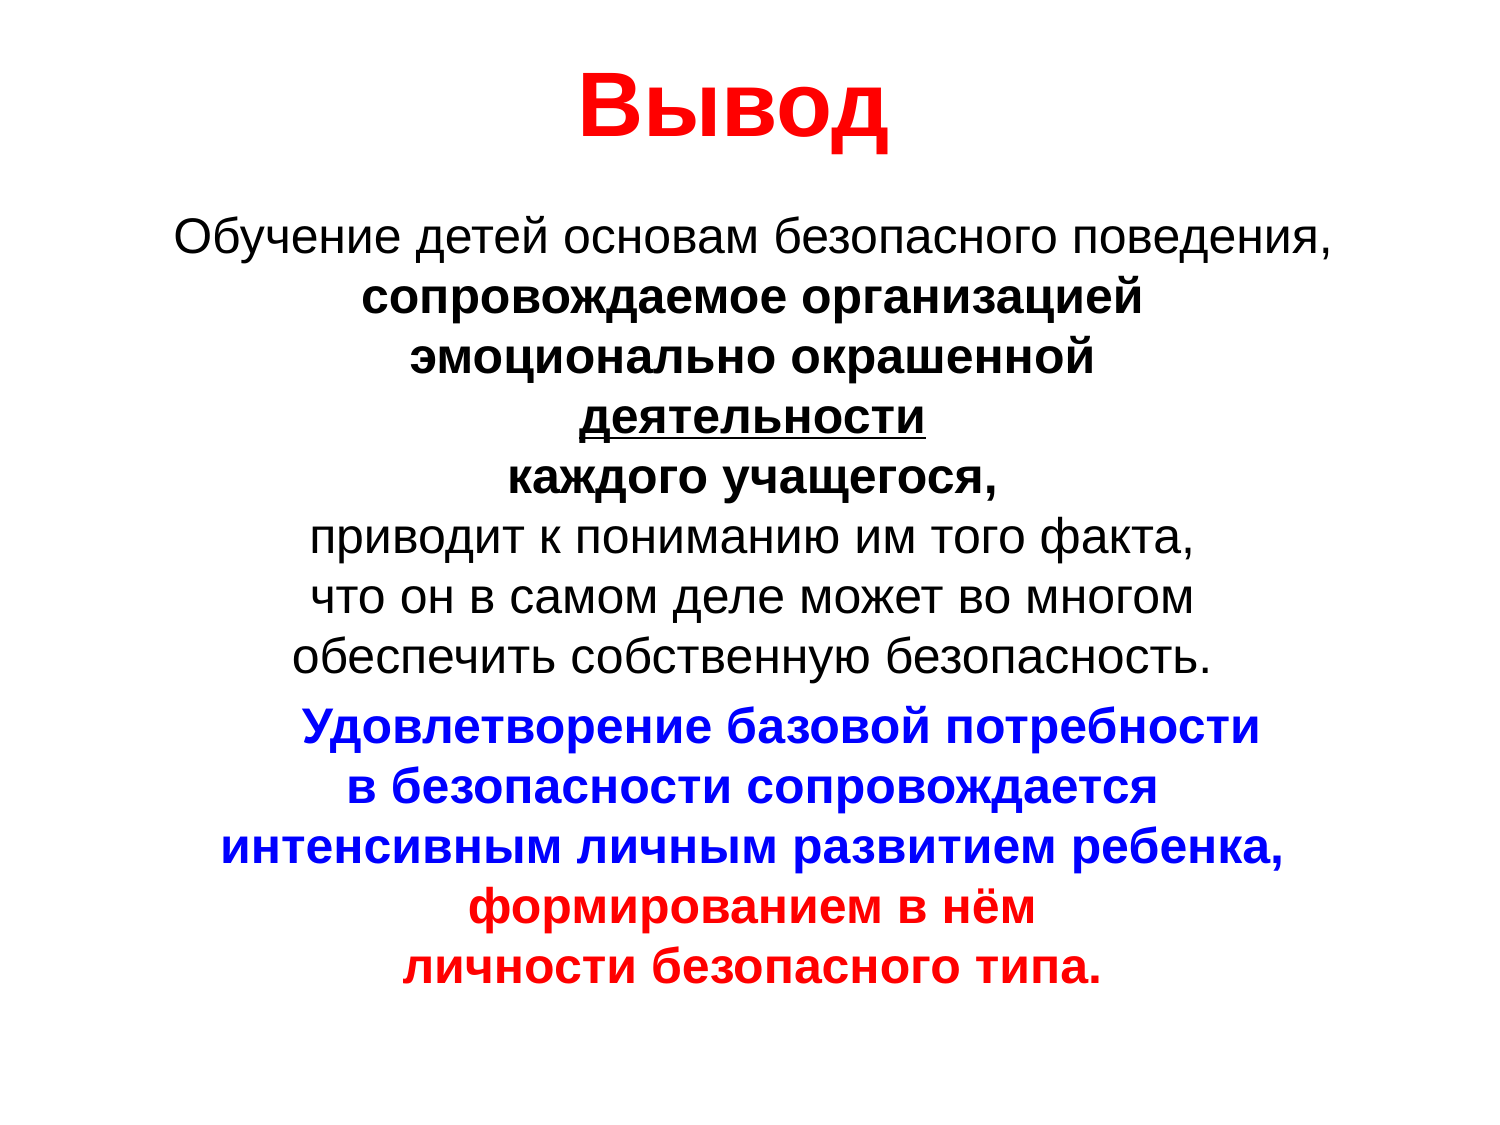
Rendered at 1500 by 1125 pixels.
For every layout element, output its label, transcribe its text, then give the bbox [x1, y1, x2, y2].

list Обучение детей основам безопасного поведения, сопровождаемое организацией эмоционально окрашенной деятельности каждого учащегося, приводит к пониманию им того факта, что он в самом деле может во многом обеспечить собственную безопасность. Удовлетворение базовой потребности в безопасности сопровождается интенсивным личным развитием ребенка, формированием в нём личности безопасного типа. [64, 196, 1440, 1035]
title Вывод [64, 31, 1403, 169]
